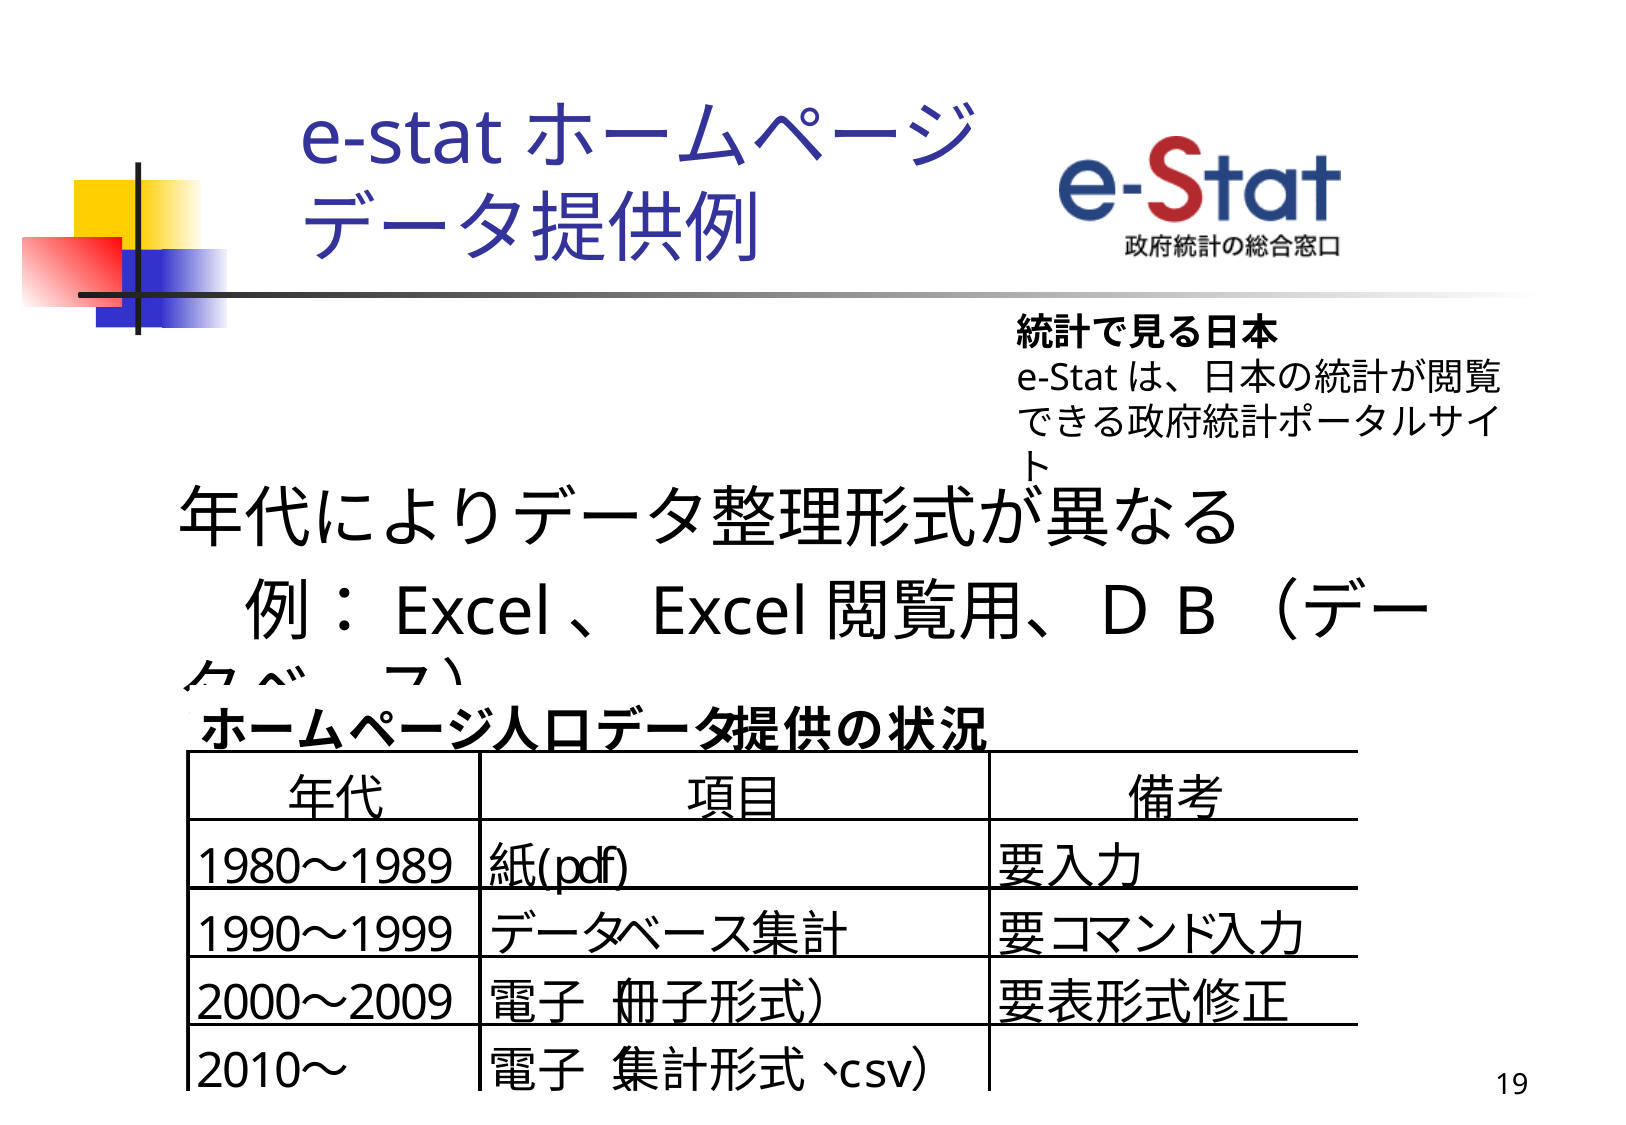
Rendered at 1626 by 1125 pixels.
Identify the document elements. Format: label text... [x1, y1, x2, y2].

list 年代によりデータ整理形式が異なる 例：Excel、Excel閲覧用、ＤB（データベース） [162, 467, 1480, 1056]
text_box 統計で見る日本 e-Statは、日本の統計が閲覧できる政府統計ポータルサイト [1001, 300, 1525, 496]
picture [186, 681, 1362, 1095]
picture [1059, 135, 1342, 259]
title e-statホームページ データ提供例 [284, 184, 1465, 279]
slide_number 19 [1205, 1037, 1544, 1113]
